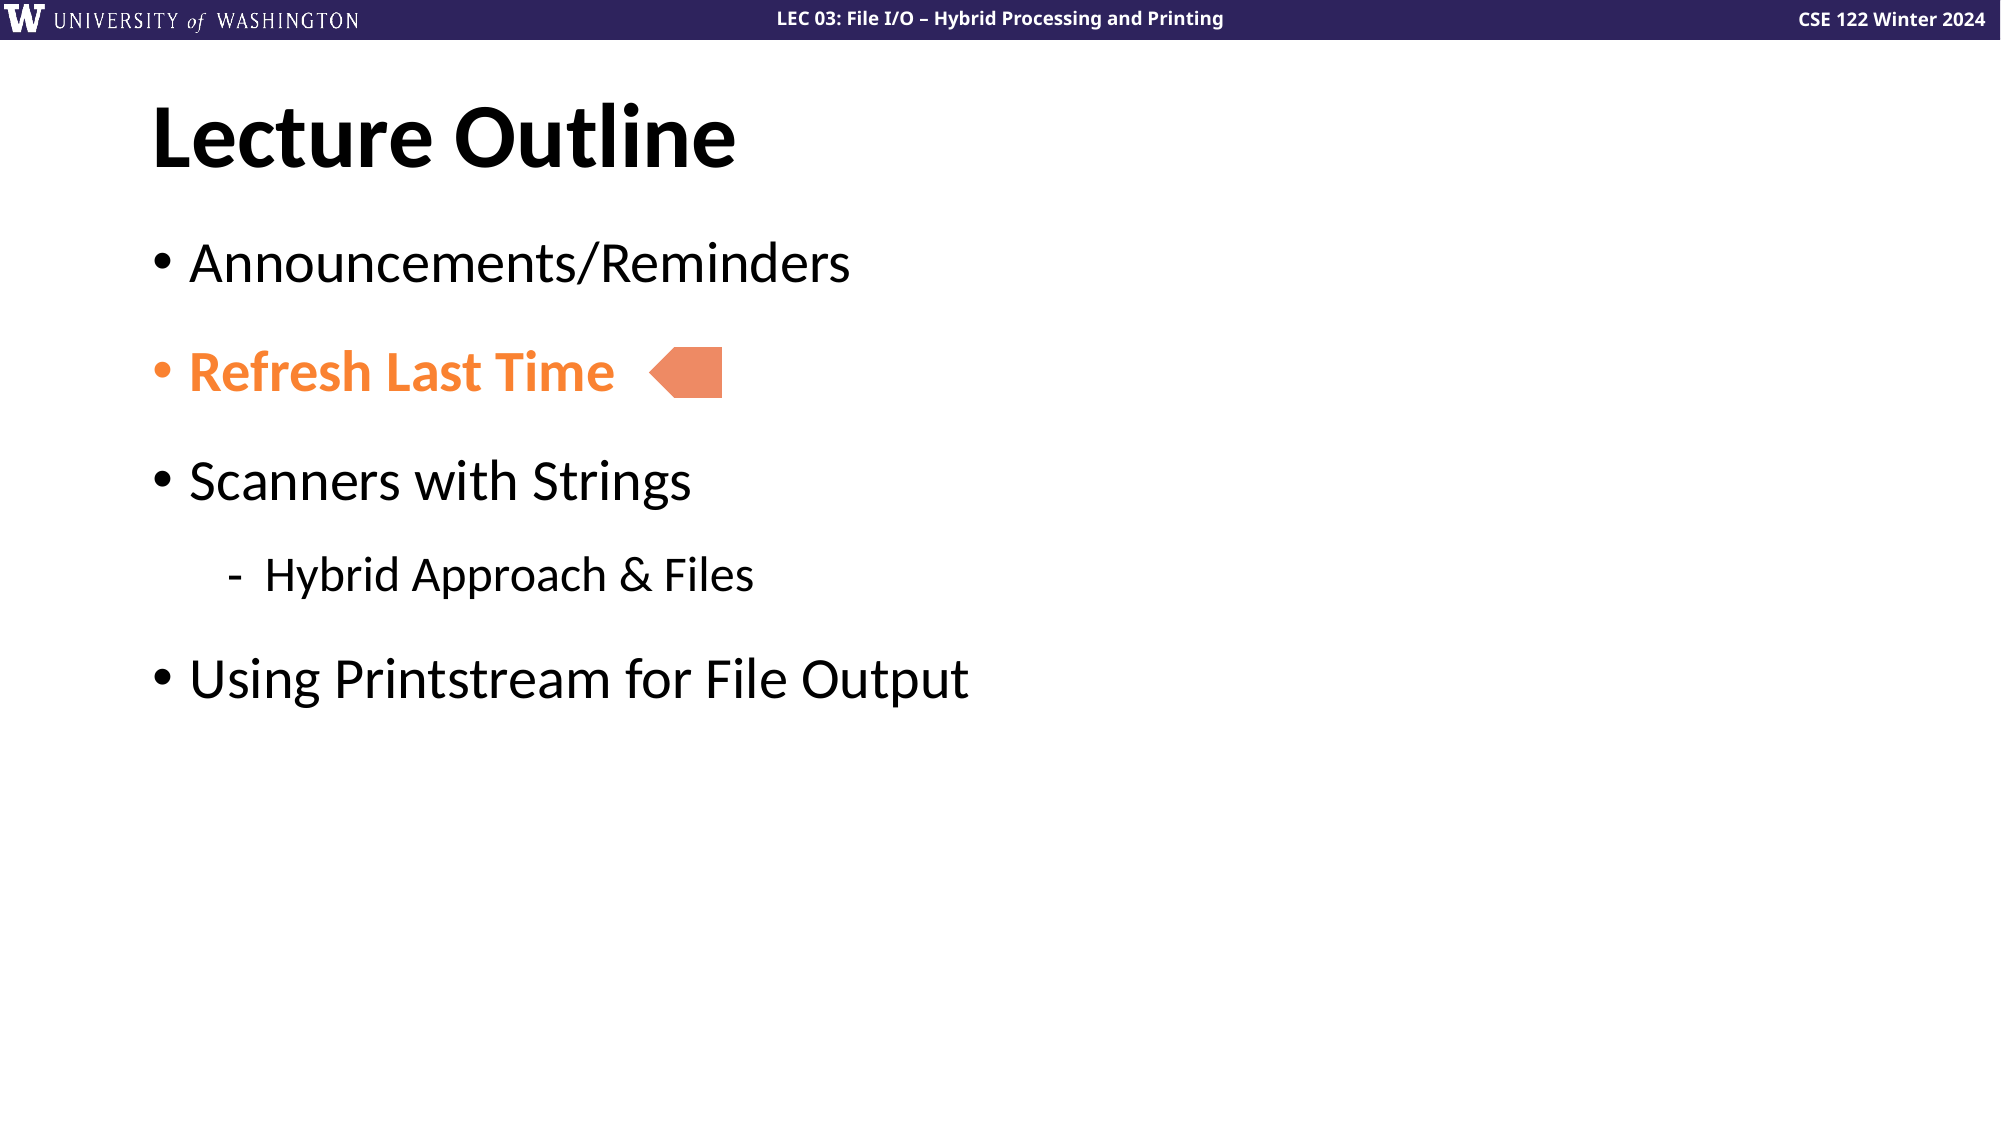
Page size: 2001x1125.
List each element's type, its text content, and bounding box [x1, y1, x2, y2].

text_box [647, 346, 723, 399]
title Lecture Outline [137, 74, 1863, 200]
picture [4, 4, 358, 33]
list Announcements/Reminders Refresh Last Time Scanners with Strings Hybrid Approach & Files Using Printstream for File Output [137, 224, 1863, 1014]
